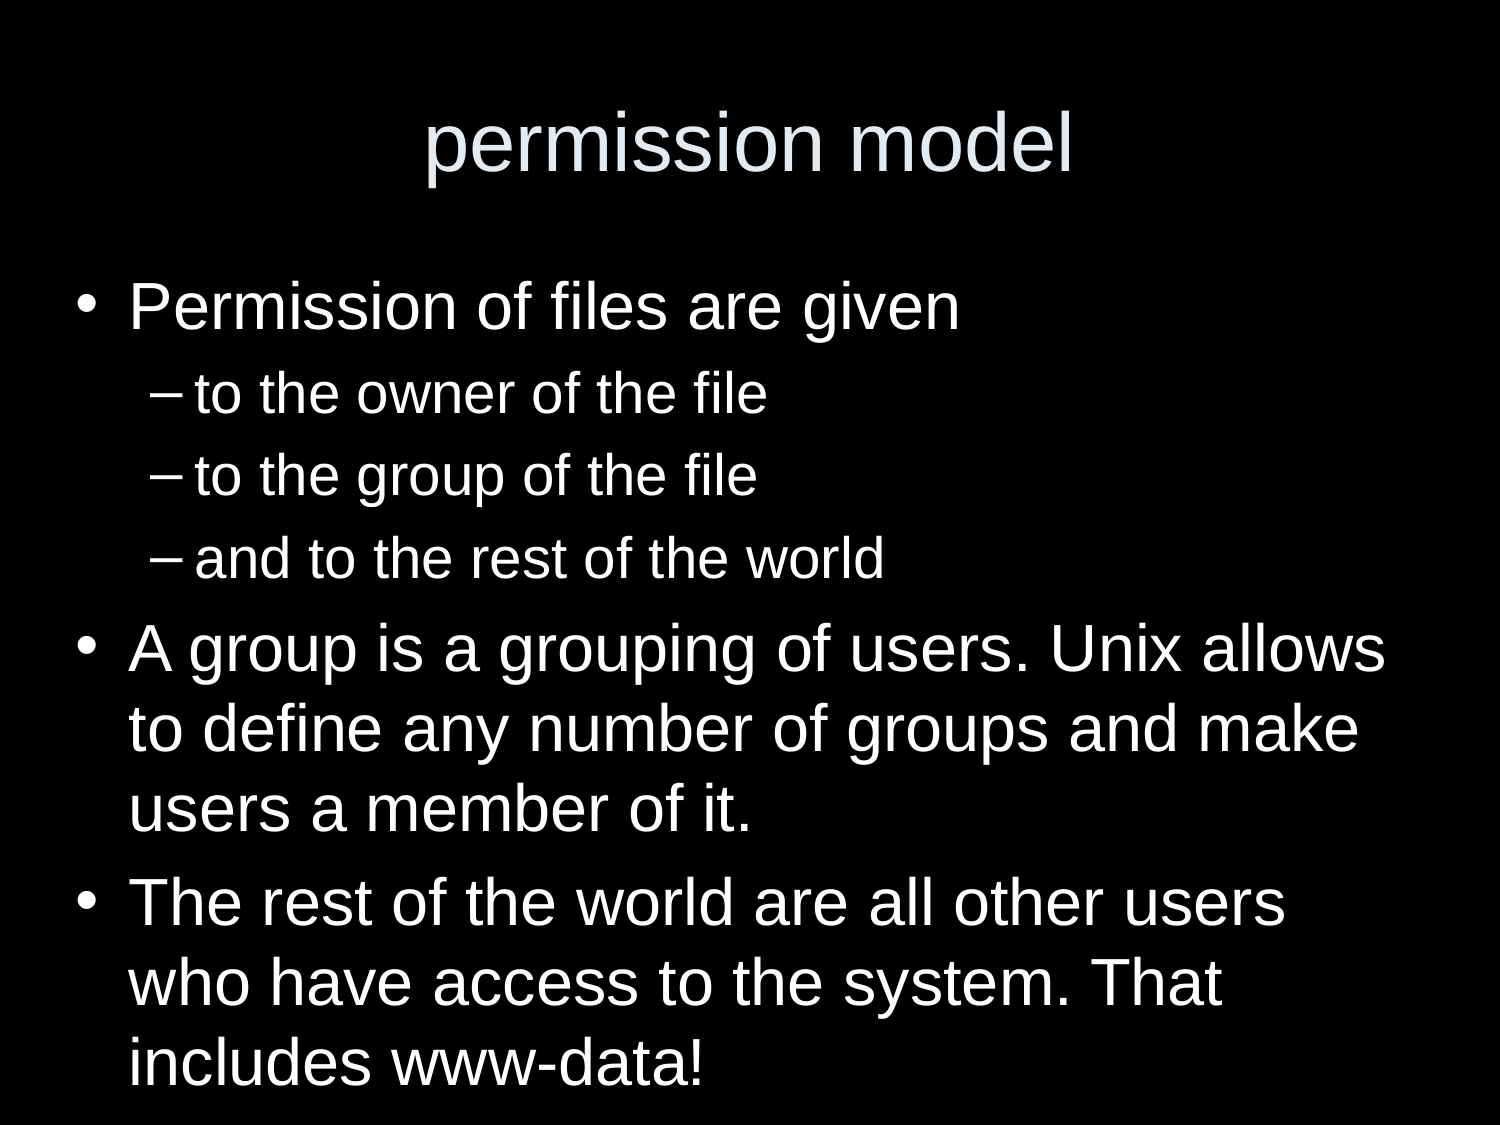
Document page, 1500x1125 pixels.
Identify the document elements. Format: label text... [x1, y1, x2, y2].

text_box Permission of files are given to the owner of the file to the group of the file and to the rest of the world A group is a grouping of users. Unix allows to define any number of groups and make users a member of it. The rest of the world are all other users who have access to the system. That includes www-data! [75, 262, 1425, 1099]
text_box permission model [75, 45, 1425, 232]
